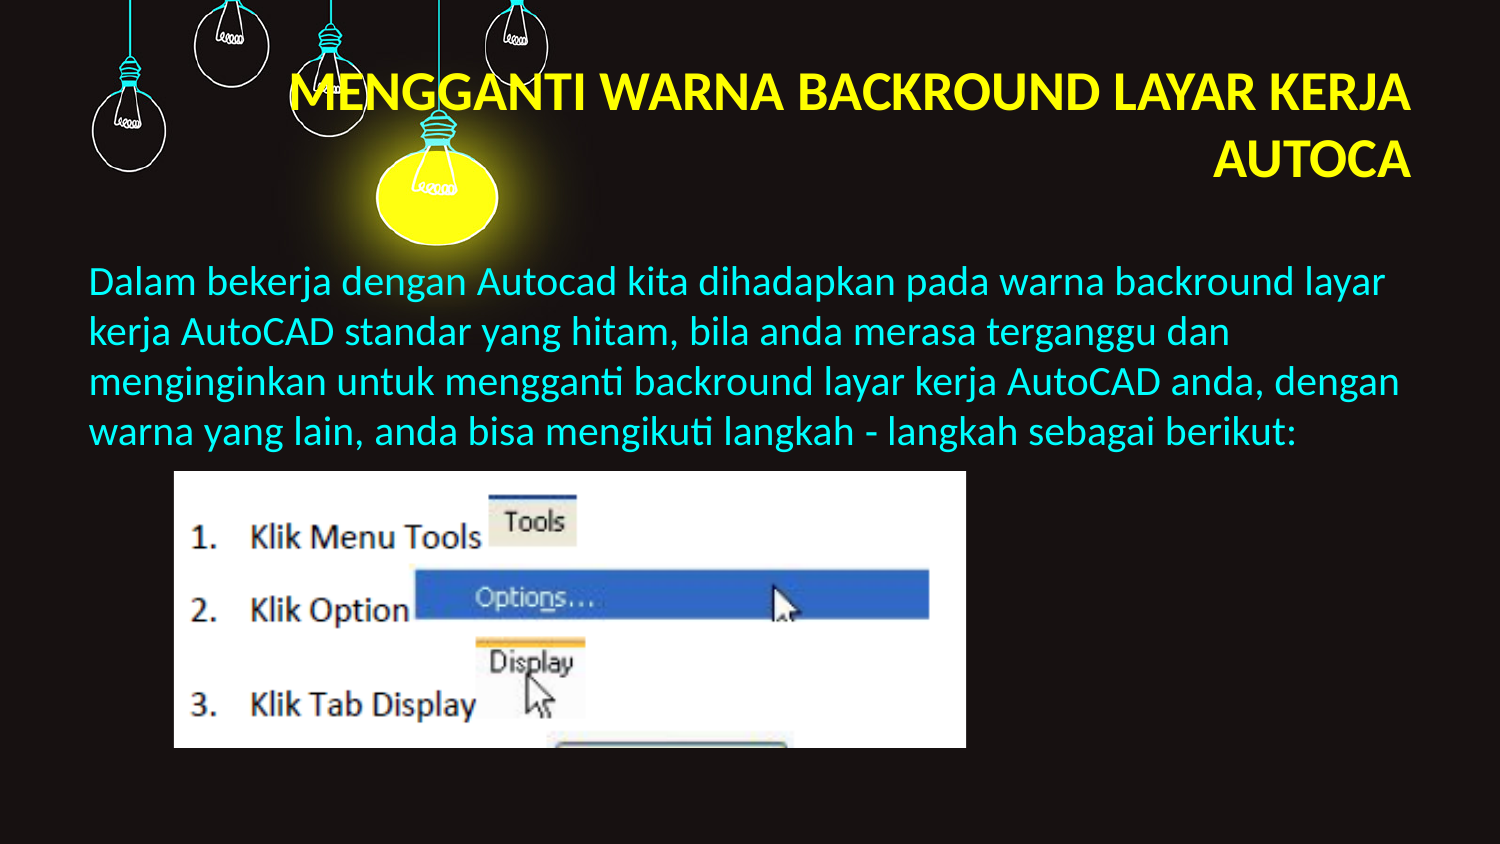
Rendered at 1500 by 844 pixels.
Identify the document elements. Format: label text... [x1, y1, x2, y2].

title MENGGANTI WARNA BACKROUND LAYAR KERJA AUTOCA [73, 46, 1427, 197]
picture [0, 0, 1500, 844]
list Dalam bekerja dengan Autocad kita dihadapkan pada warna backround layar kerja AutoCAD standar yang hitam, bila anda merasa terganggu dan menginginkan untuk mengganti backround layar kerja AutoCAD anda, dengan warna yang lain, anda bisa mengikuti langkah ‐ langkah sebagai berikut: [73, 246, 1427, 773]
